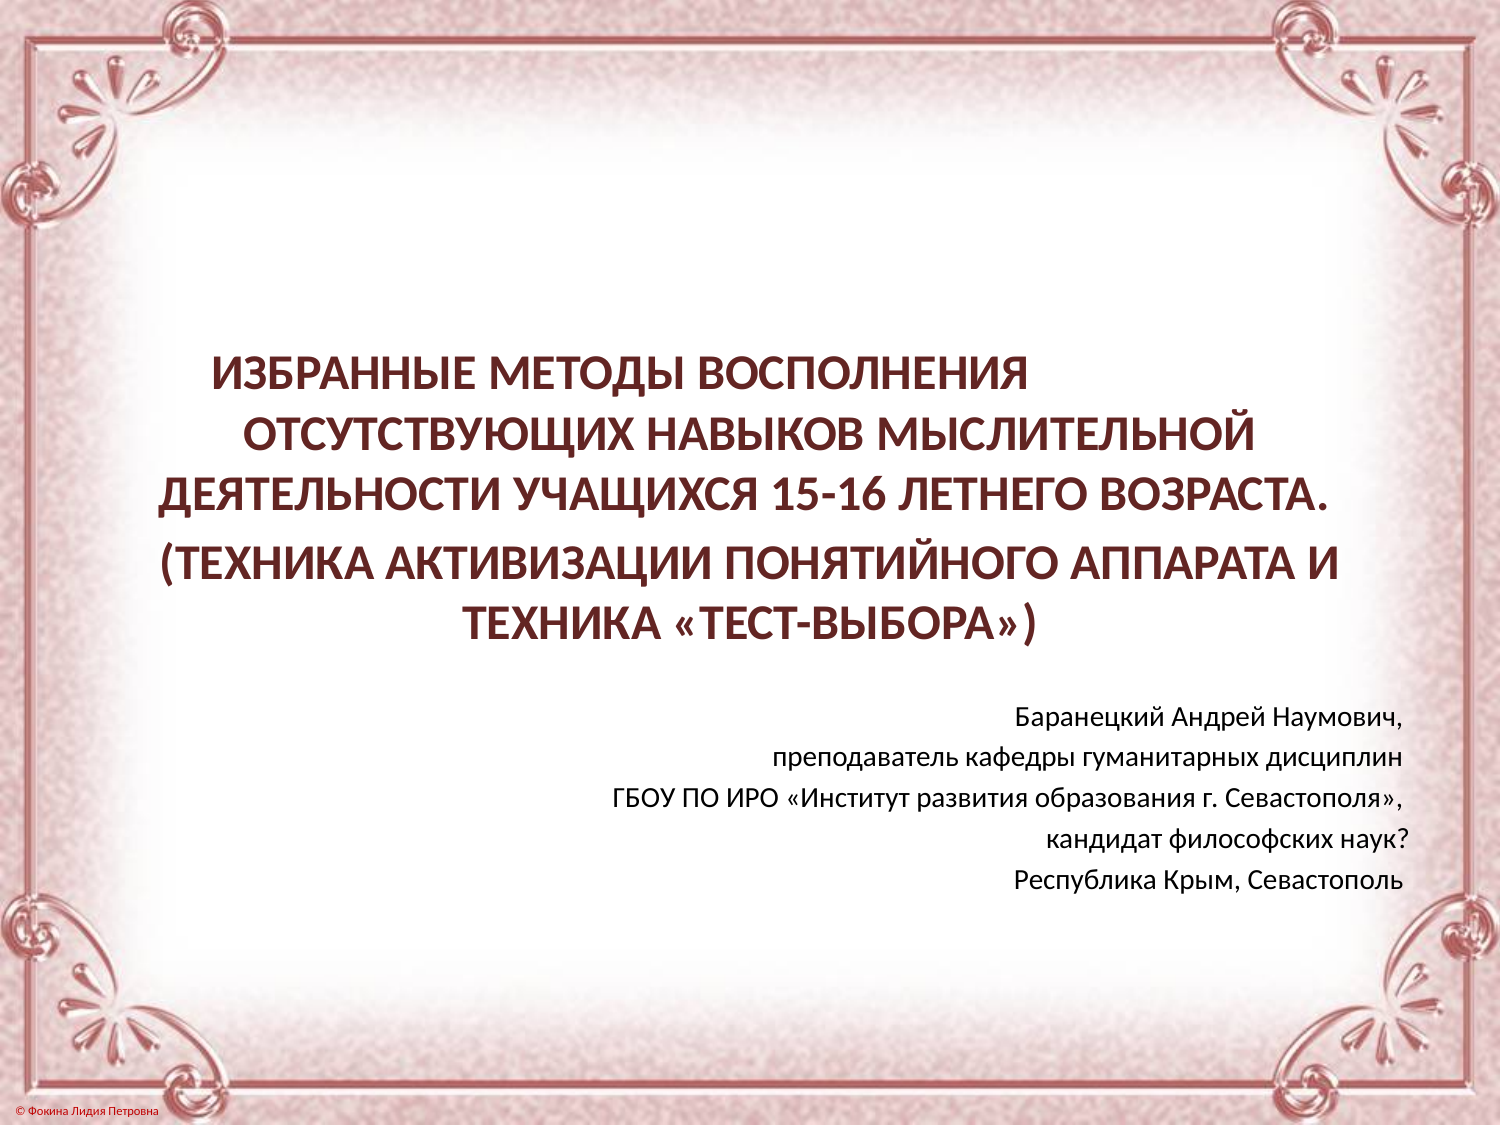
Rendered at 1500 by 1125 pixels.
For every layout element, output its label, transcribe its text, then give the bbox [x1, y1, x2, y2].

picture [0, 0, 1500, 1125]
list ИЗБРАННЫЕ МЕТОДЫ ВОСПОЛНЕНИЯ ОТСУТСТВУЮЩИХ НАВЫКОВ МЫСЛИТЕЛЬНОЙ ДЕЯТЕЛЬНОСТИ УЧАЩИХСЯ 15-16 ЛЕТНЕГО ВОЗРАСТА. (ТЕХНИКА АКТИВИЗАЦИИ ПОНЯТИЙНОГО АППАРАТА И ТЕХНИКА «ТЕСТ-ВЫБОРА») Баранецкий Андрей Наумович, преподаватель кафедры гуманитарных дисциплин ГБОУ ПО ИРО «Институт развития образования г. Севастополя», кандидат философских наук? Республика Крым, Севастополь [75, 262, 1425, 1005]
